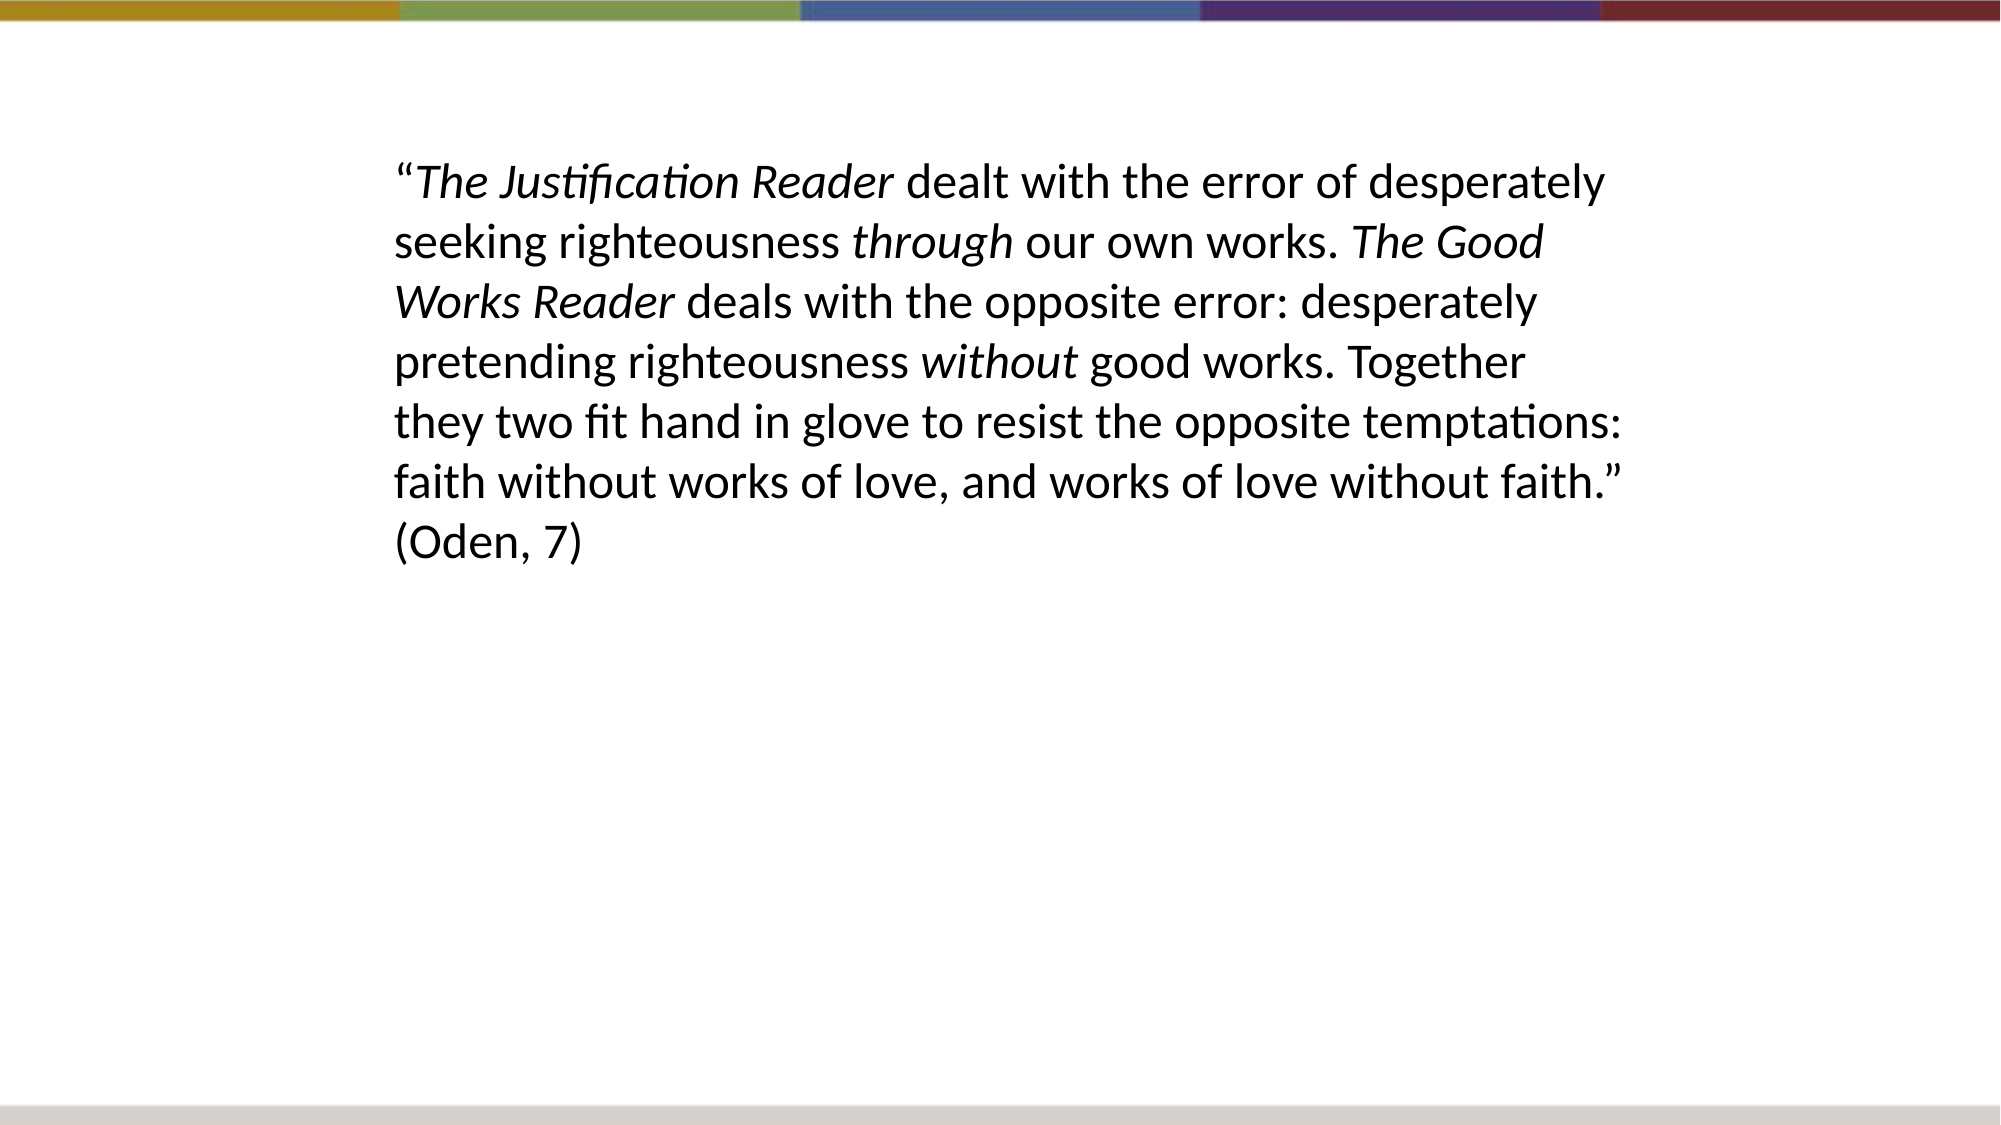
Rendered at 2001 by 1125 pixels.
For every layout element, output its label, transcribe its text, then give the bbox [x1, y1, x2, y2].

text_box “The Justification Reader dealt with the error of desperately seeking righteousness through our own works. The Good Works Reader deals with the opposite error: desperately pretending righteousness without good works. Together they two fit hand in glove to resist the opposite temptations: faith without works of love, and works of love without faith.” (Oden, 7) [378, 141, 1641, 577]
picture [0, 0, 2001, 1125]
